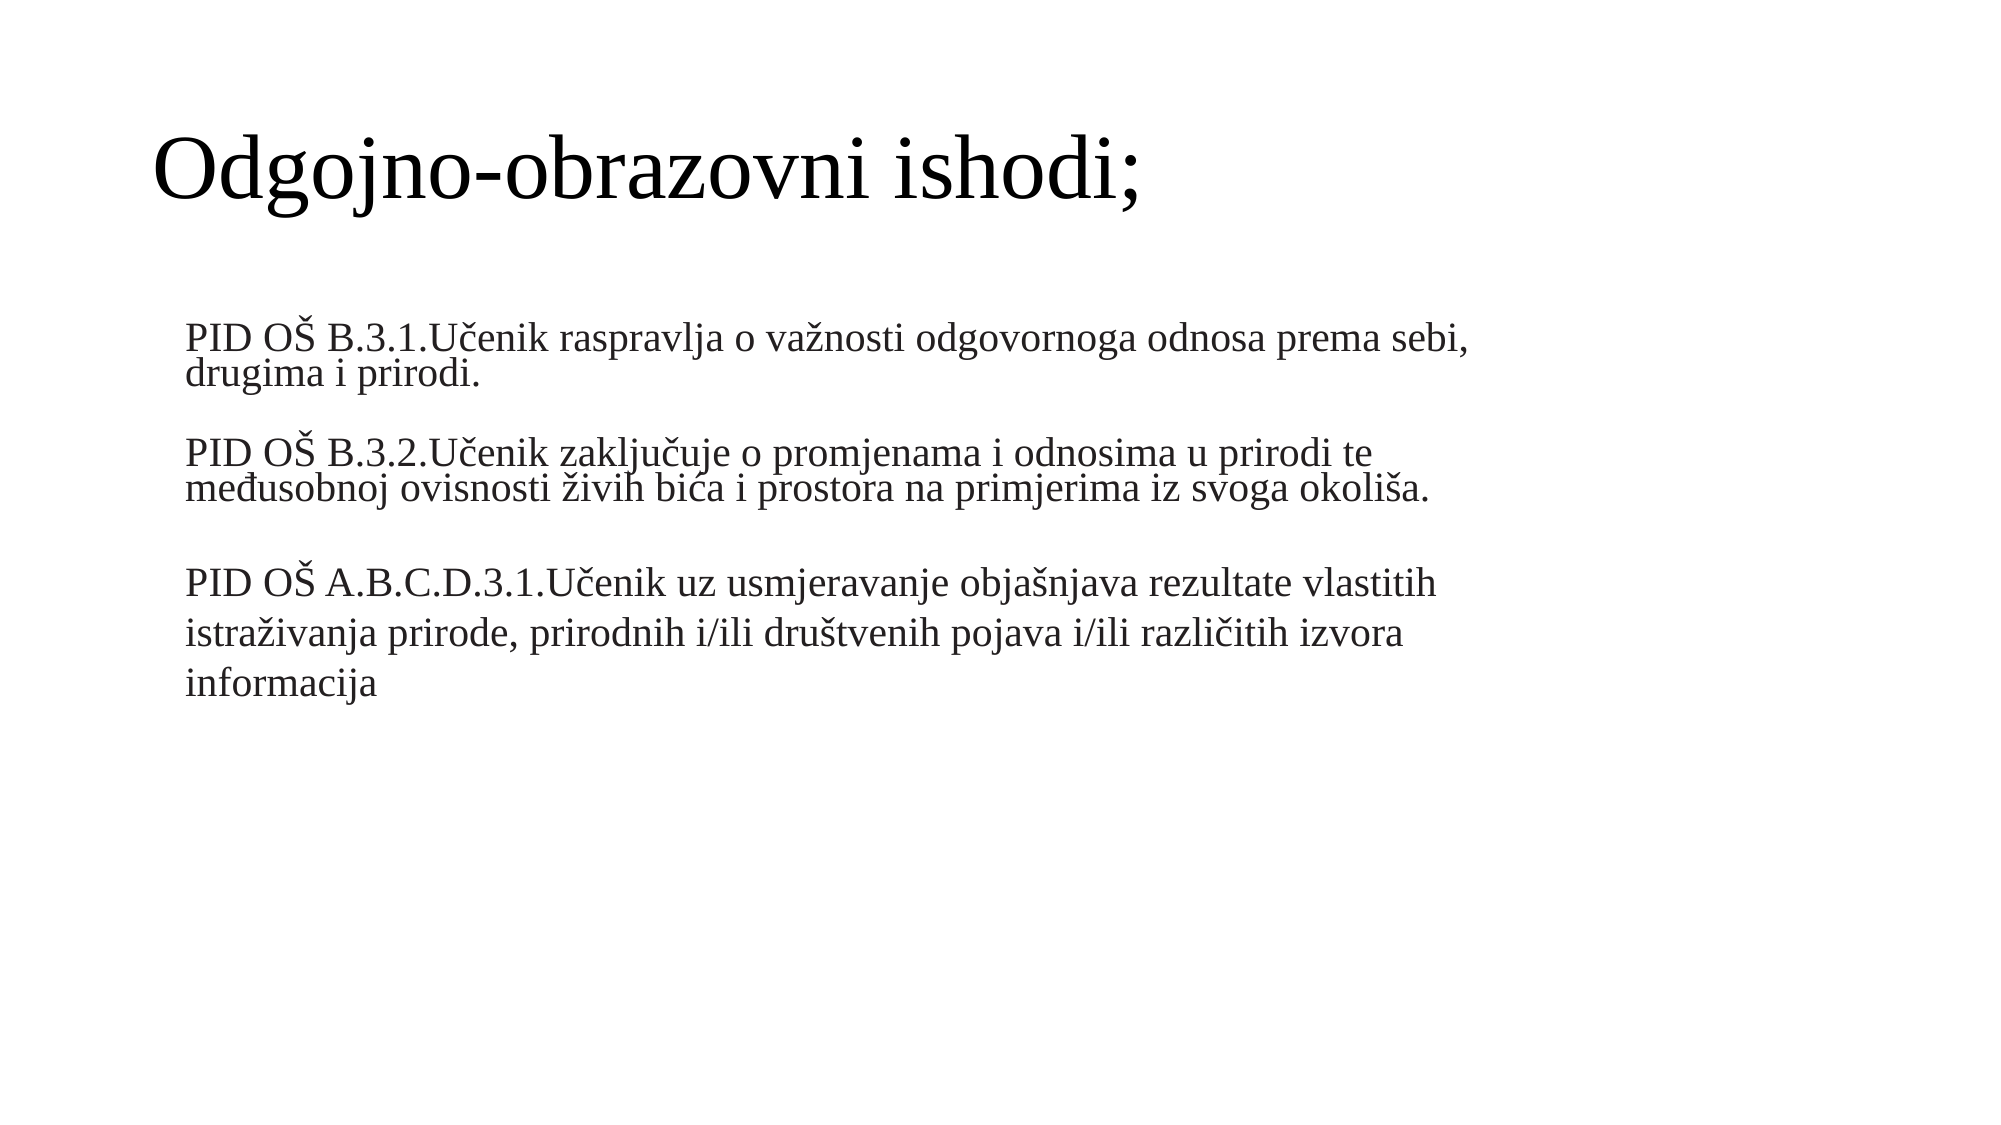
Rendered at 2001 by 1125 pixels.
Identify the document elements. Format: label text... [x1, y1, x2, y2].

text_box PID OŠ B.3.1.Učenik raspravlja o važnosti odgovornoga odnosa prema sebi, drugima i prirodi. PID OŠ B.3.2.Učenik zaključuje o promjenama i odnosima u prirodi te međusobnoj ovisnosti živih bića i prostora na primjerima iz svoga okoliša. PID OŠ A.B.C.D.3.1.Učenik uz usmjeravanje objašnjava rezultate vlastitih istraživanja prirode, prirodnih i/ili društvenih pojava i/ili različitih izvora informacija [170, 317, 1496, 713]
title Odgojno-obrazovni ishodi; [137, 59, 1863, 278]
